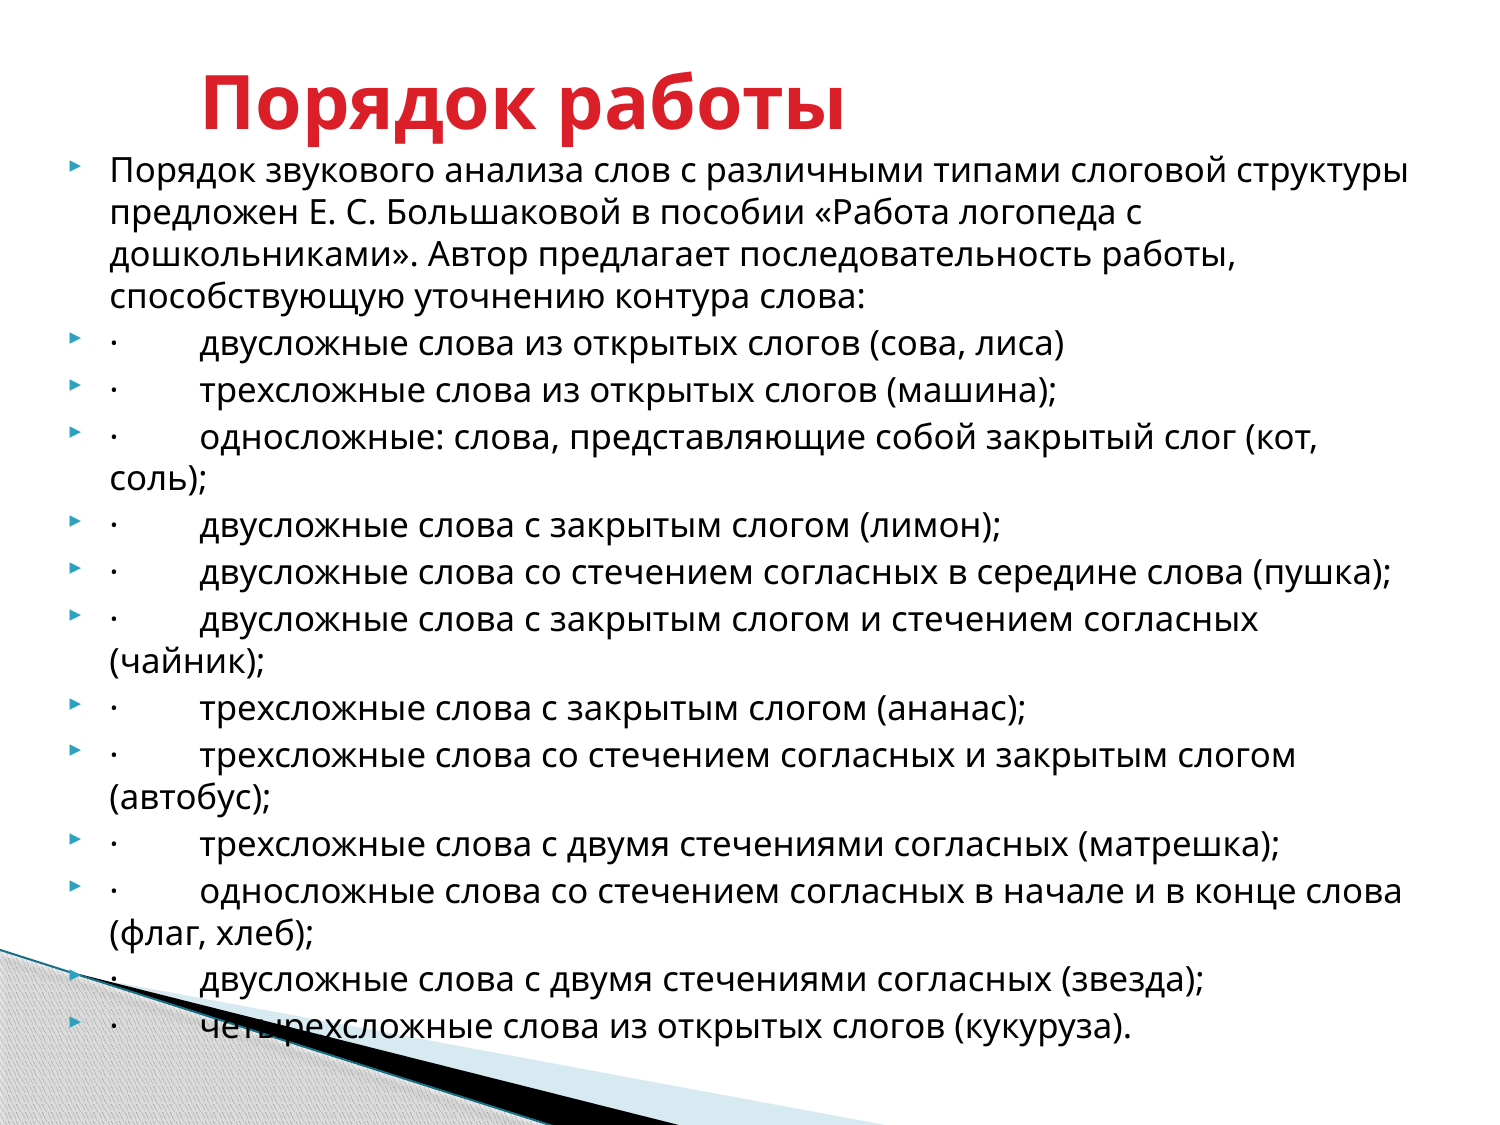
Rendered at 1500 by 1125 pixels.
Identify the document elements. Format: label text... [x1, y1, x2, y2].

list Порядок звукового анализа слов с различными типами слоговой структуры предложен Е. С. Большаковой в пособии «Работа логопеда с дошкольниками». Автор предлагает последовательность работы, способствующую уточнению контура слова: · двусложные слова из открытых слогов (сова, лиса) · трехсложные слова из открытых слогов (машина); · односложные: слова, представляющие собой закрытый слог (кот, соль); · двусложные слова с закрытым слогом (лимон); · двусложные слова со стечением согласных в середине слова (пушка); · двусложные слова с закрытым слогом и стечением согласных (чайник); · трехсложные слова с закрытым слогом (ананас); · трехсложные слова со стечением согласных и закрытым слогом (автобус); · трехсложные слова с двумя стечениями согласных (матрешка); · односложные слова со стечением согласных в начале и в конце слова (флаг, хлеб); · двусложные слова с двумя стечениями согласных (звезда); · четырехсложные слова из открытых слогов (кукуруза). [35, 140, 1425, 1090]
title Порядок работы [75, 46, 973, 140]
